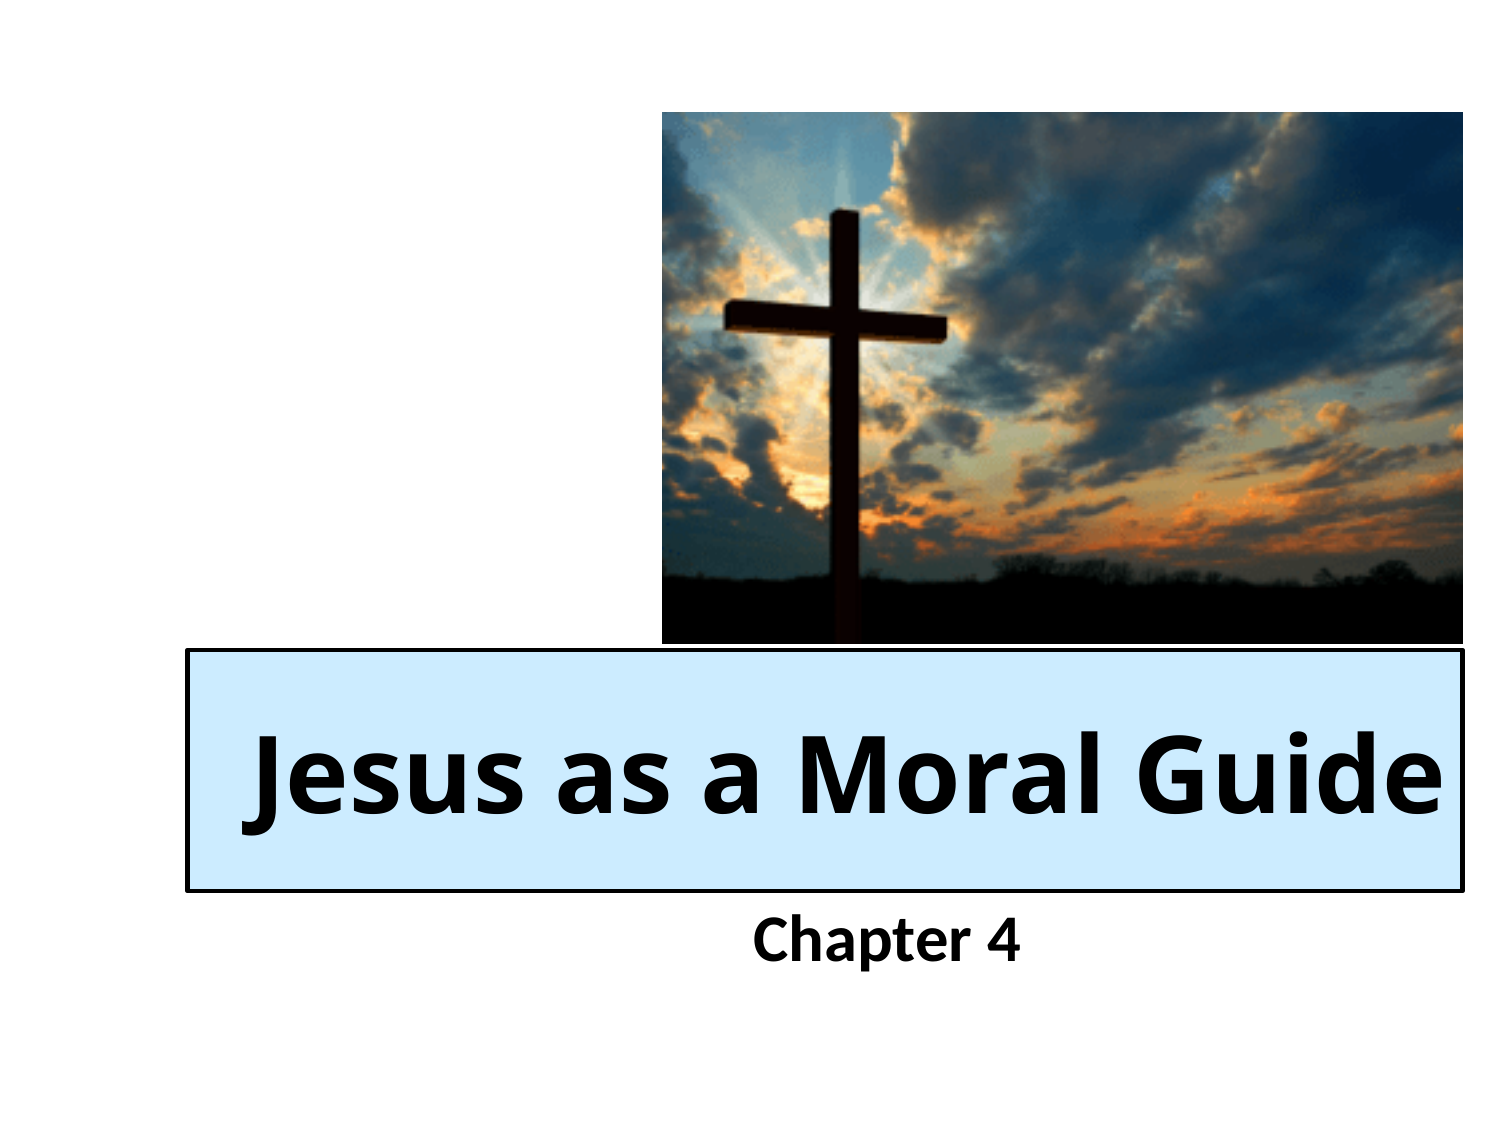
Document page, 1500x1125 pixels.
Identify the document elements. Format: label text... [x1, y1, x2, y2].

picture [662, 112, 1463, 644]
subtitle Chapter 4 [362, 887, 1413, 1038]
title Jesus as a Moral Guide [187, 650, 1463, 892]
